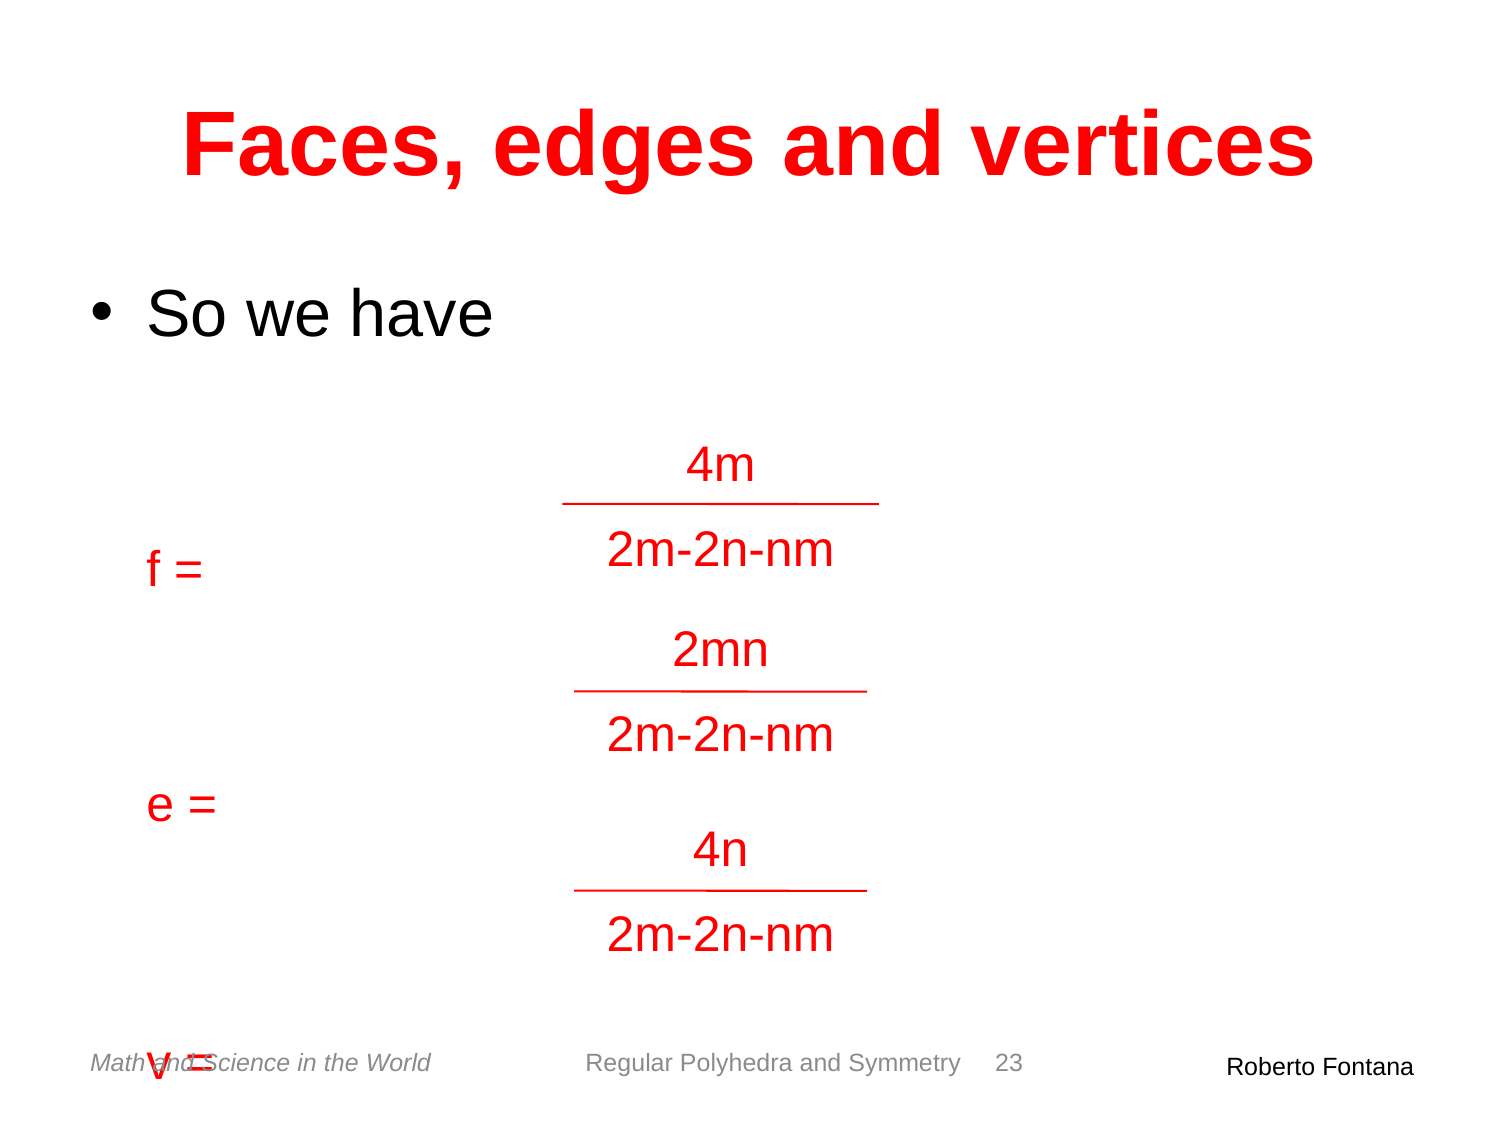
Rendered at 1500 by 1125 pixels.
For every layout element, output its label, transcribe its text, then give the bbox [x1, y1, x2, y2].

list So we have f = e = v = [74, 262, 540, 1006]
text_box 4n 2m-2n-nm [550, 808, 891, 969]
slide_number Math and Science in the World [75, 1031, 469, 1091]
footer Regular Polyhedra and Symmetry [550, 1031, 997, 1092]
slide_number 23 [997, 1031, 1039, 1092]
text_box 2mn 2m-2n-nm [550, 609, 891, 770]
title Faces, edges and vertices [74, 44, 1426, 233]
text_box 4m 2m-2n-nm [550, 424, 891, 585]
